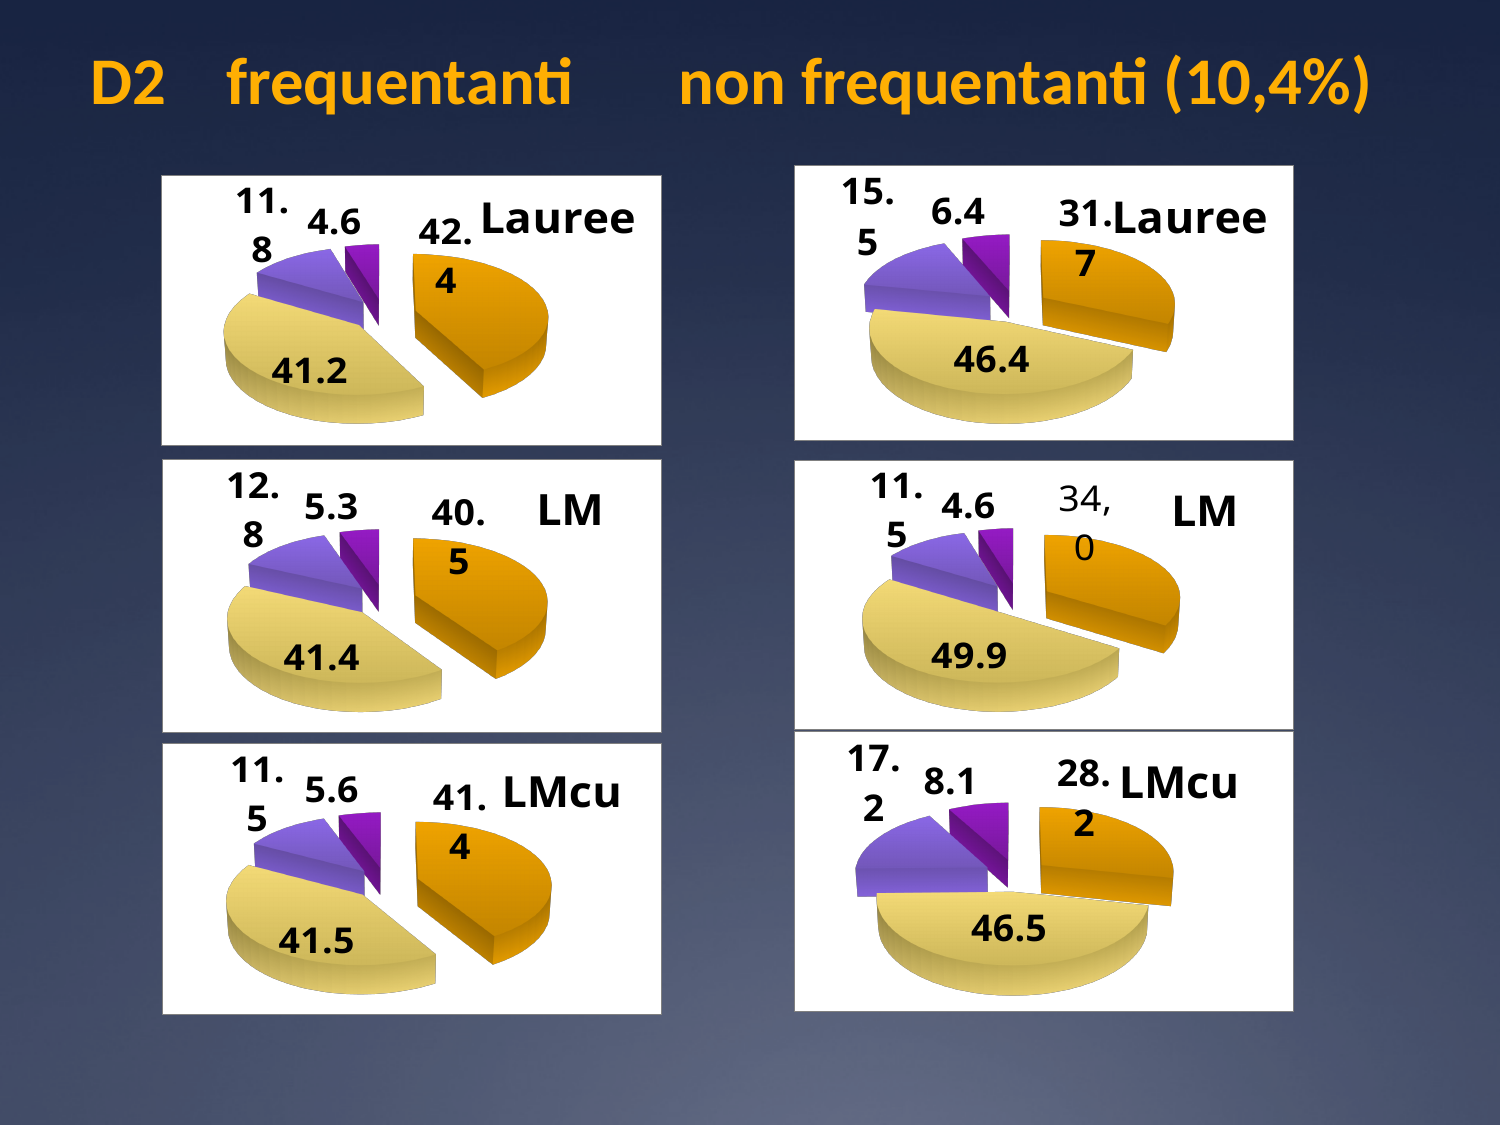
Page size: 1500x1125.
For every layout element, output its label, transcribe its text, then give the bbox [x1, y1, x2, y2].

chart [793, 443, 1295, 1013]
text_box D2 frequentanti non frequentanti (10,4%) [64, 30, 1400, 161]
chart [793, 157, 1295, 442]
chart [160, 159, 663, 1016]
